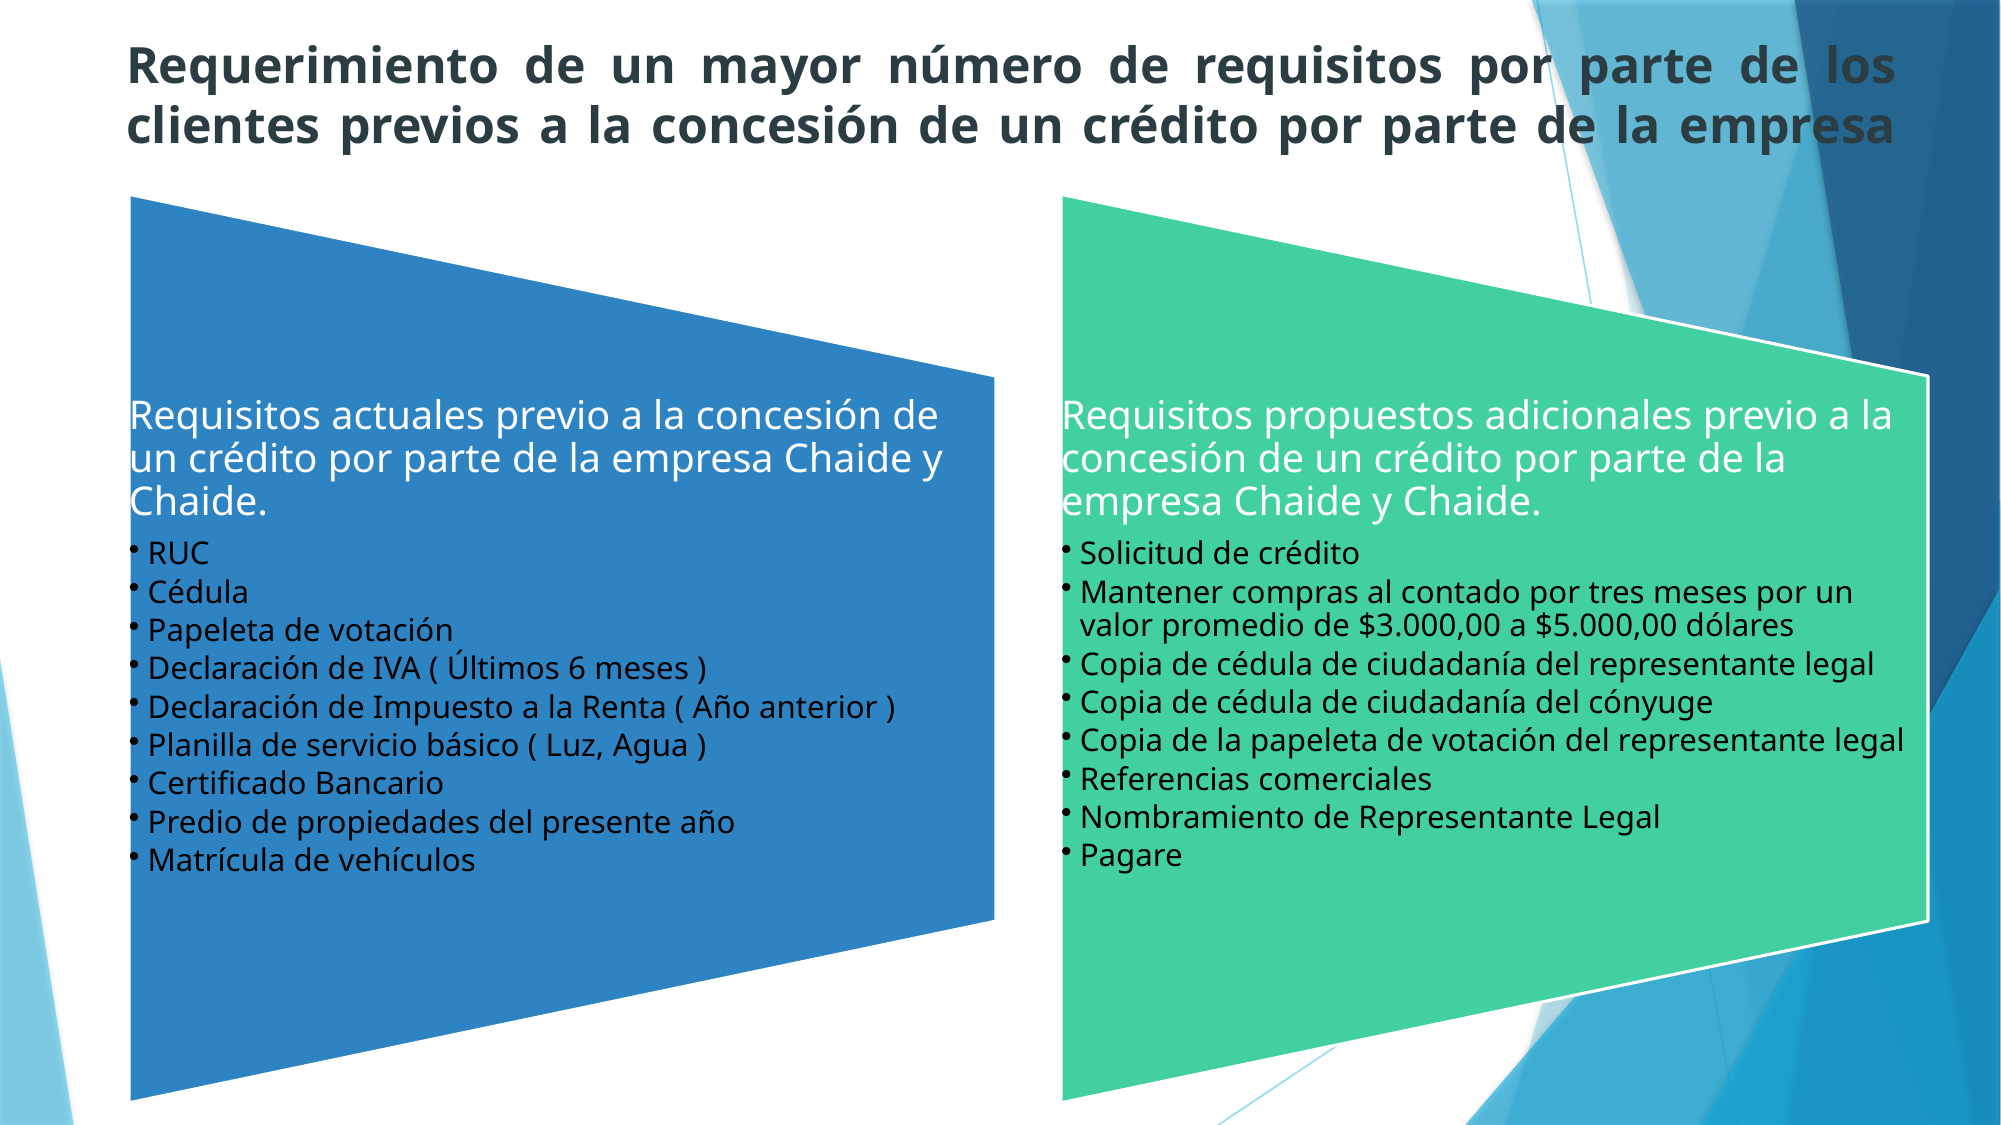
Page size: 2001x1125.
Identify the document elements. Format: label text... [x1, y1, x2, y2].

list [127, 193, 1930, 1104]
title Requerimiento de un mayor número de requisitos por parte de los clientes previos a la concesión de un crédito por parte de la empresa [111, 26, 1912, 165]
